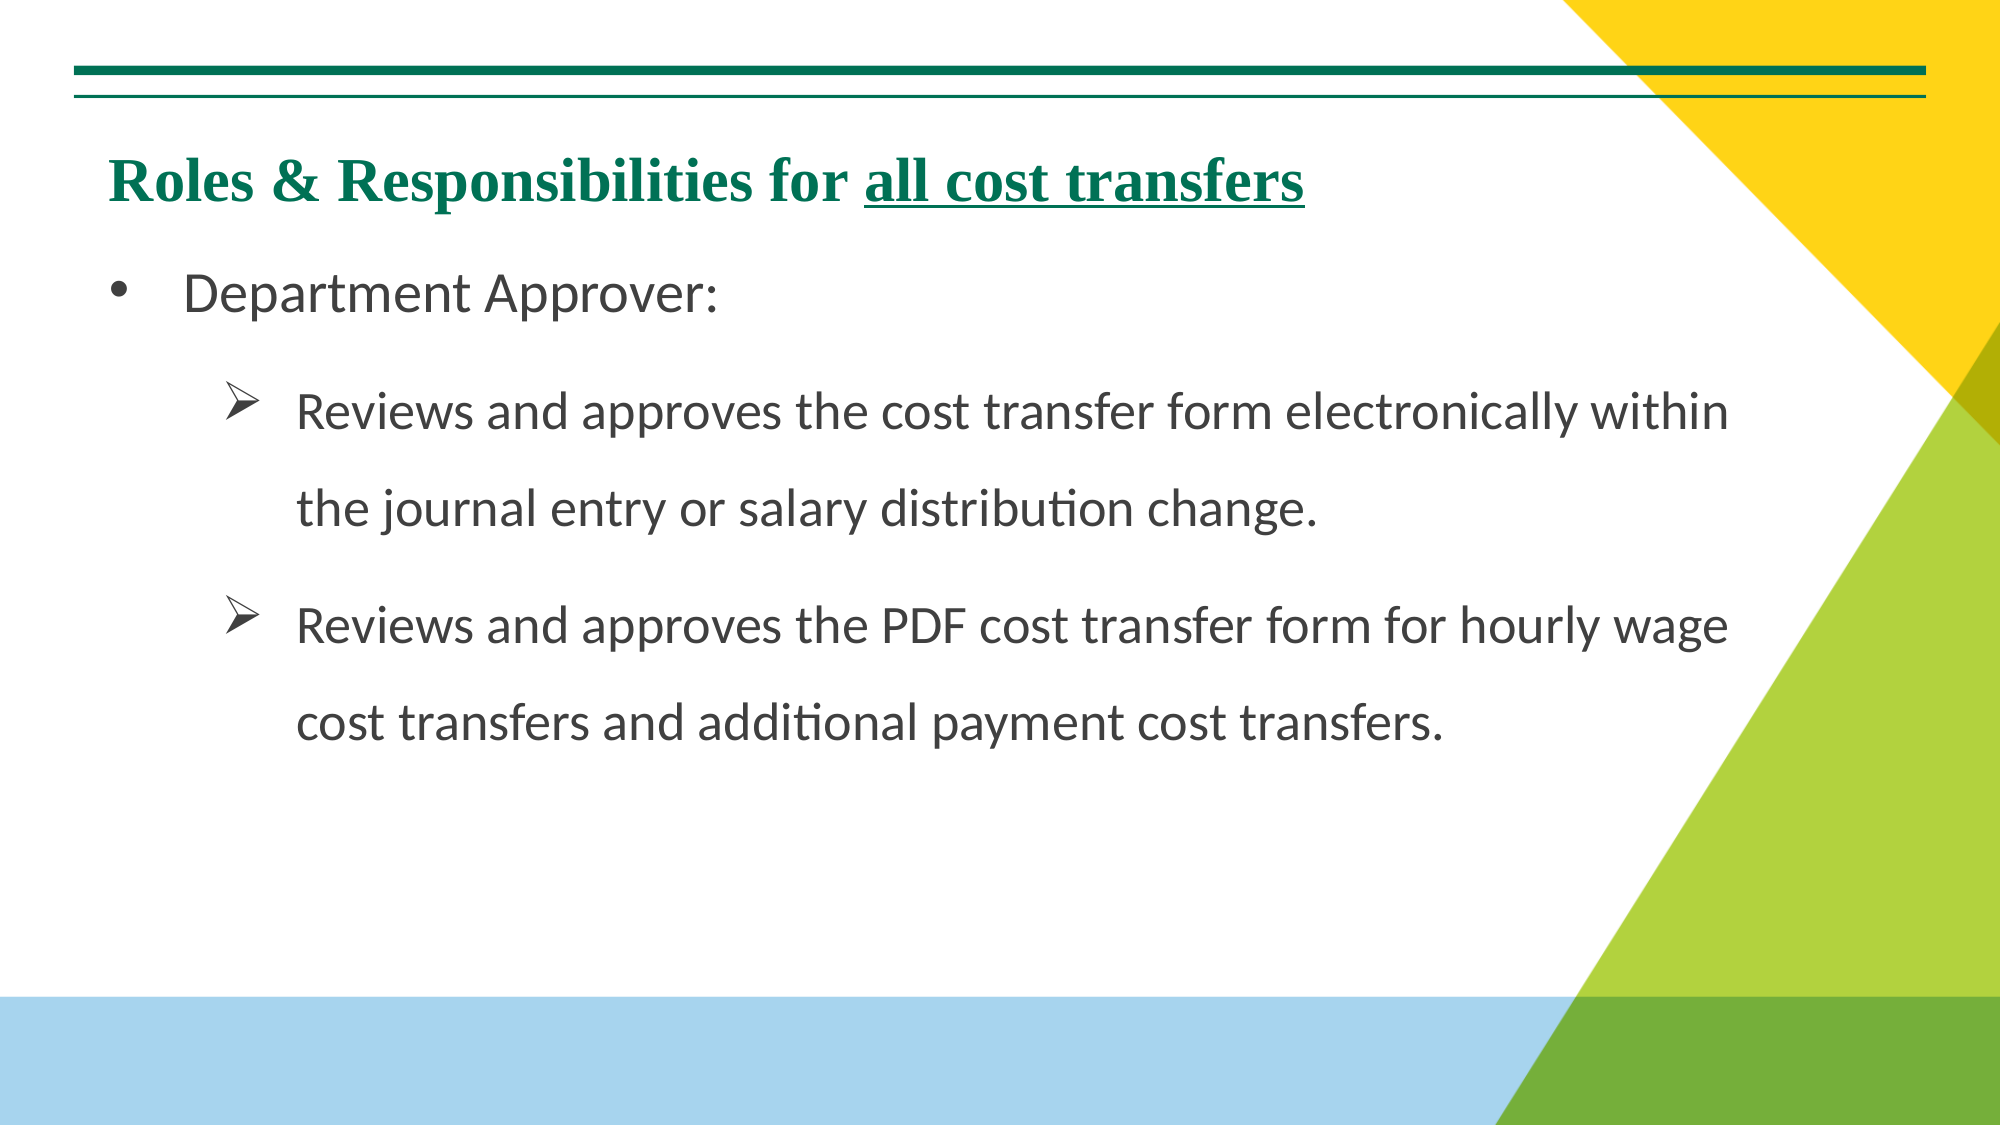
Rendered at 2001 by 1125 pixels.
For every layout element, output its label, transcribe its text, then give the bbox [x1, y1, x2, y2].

list Department Approver: Reviews and approves the cost transfer form electronically within the journal entry or salary distribution change. Reviews and approves the PDF cost transfer form for hourly wage cost transfers and additional payment cost transfers. [94, 211, 1819, 1090]
picture [0, 0, 2000, 1125]
title Roles & Responsibilities for all cost transfers [94, 0, 1964, 354]
